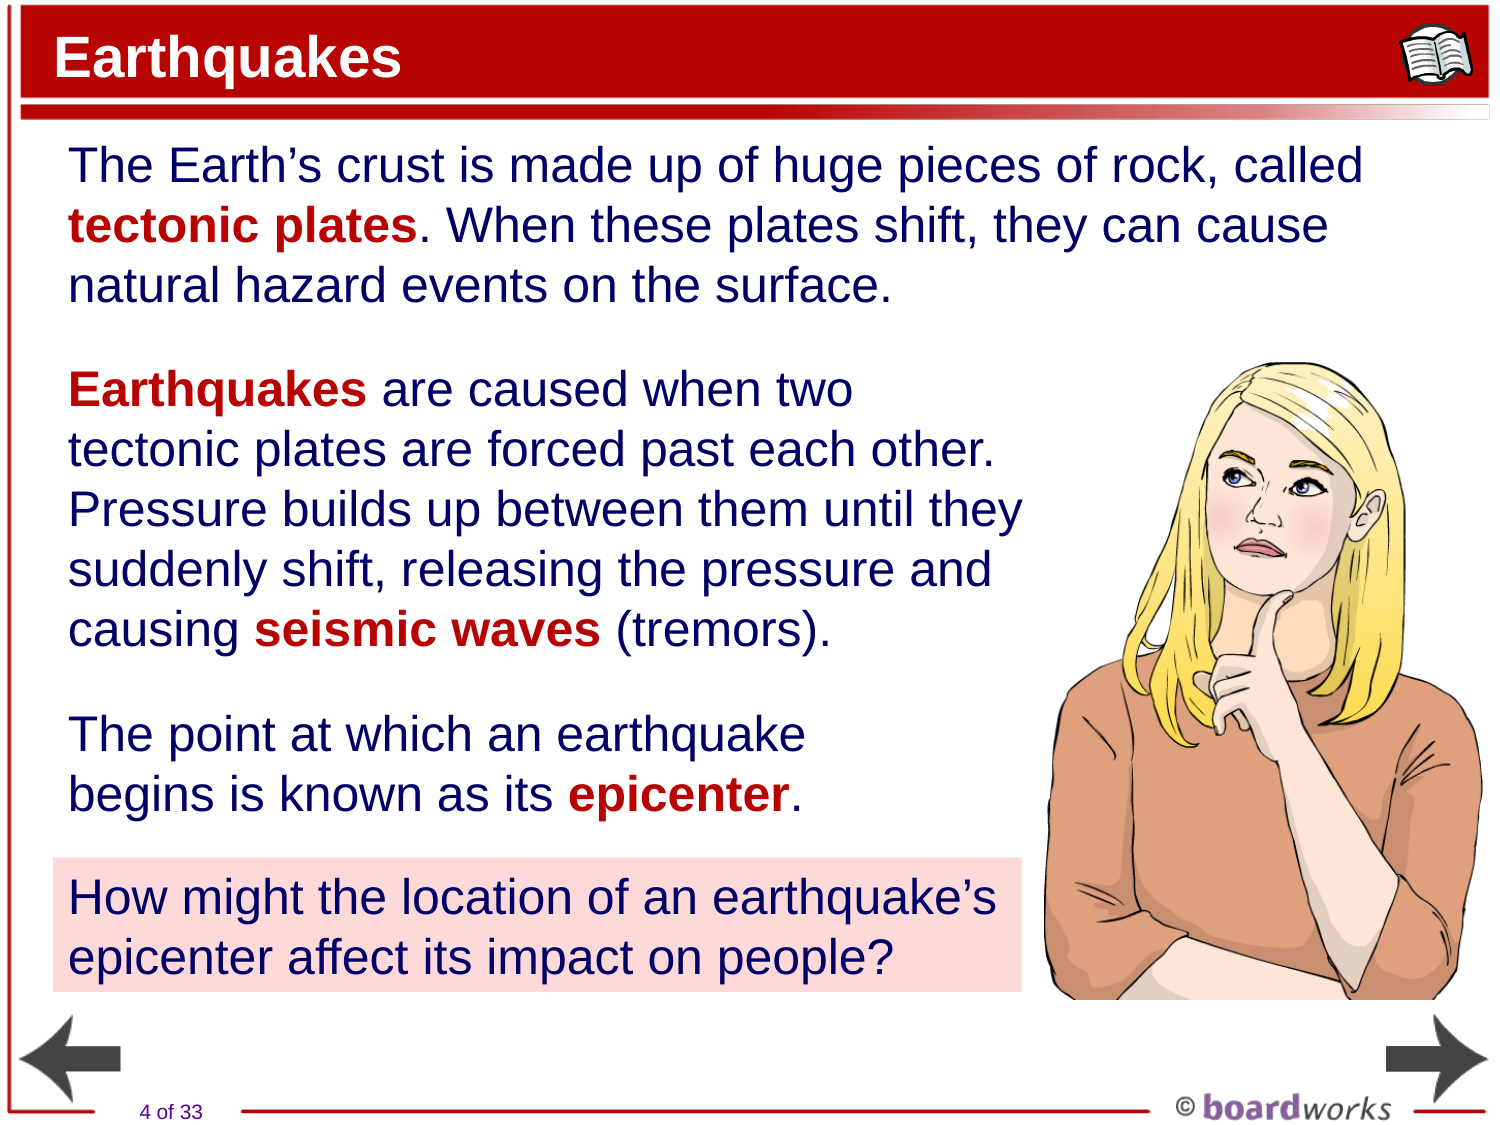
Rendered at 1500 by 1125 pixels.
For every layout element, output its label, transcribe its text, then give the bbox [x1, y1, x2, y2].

text_box Earthquakes are caused when two tectonic plates are forced past each other. Pressure builds up between them until they suddenly shift, releasing the pressure and causing seismic waves (tremors). [53, 349, 1069, 664]
text_box How might the location of an earthquake’s epicenter affect its impact on people? [53, 857, 1022, 993]
title Earthquakes [38, 8, 1308, 100]
picture [0, 0, 1500, 1125]
text_box The point at which an earthquake begins is known as its epicenter. [53, 694, 956, 829]
text_box The Earth’s crust is made up of huge pieces of rock, called tectonic plates. When these plates shift, they can cause natural hazard events on the surface. [53, 125, 1441, 321]
